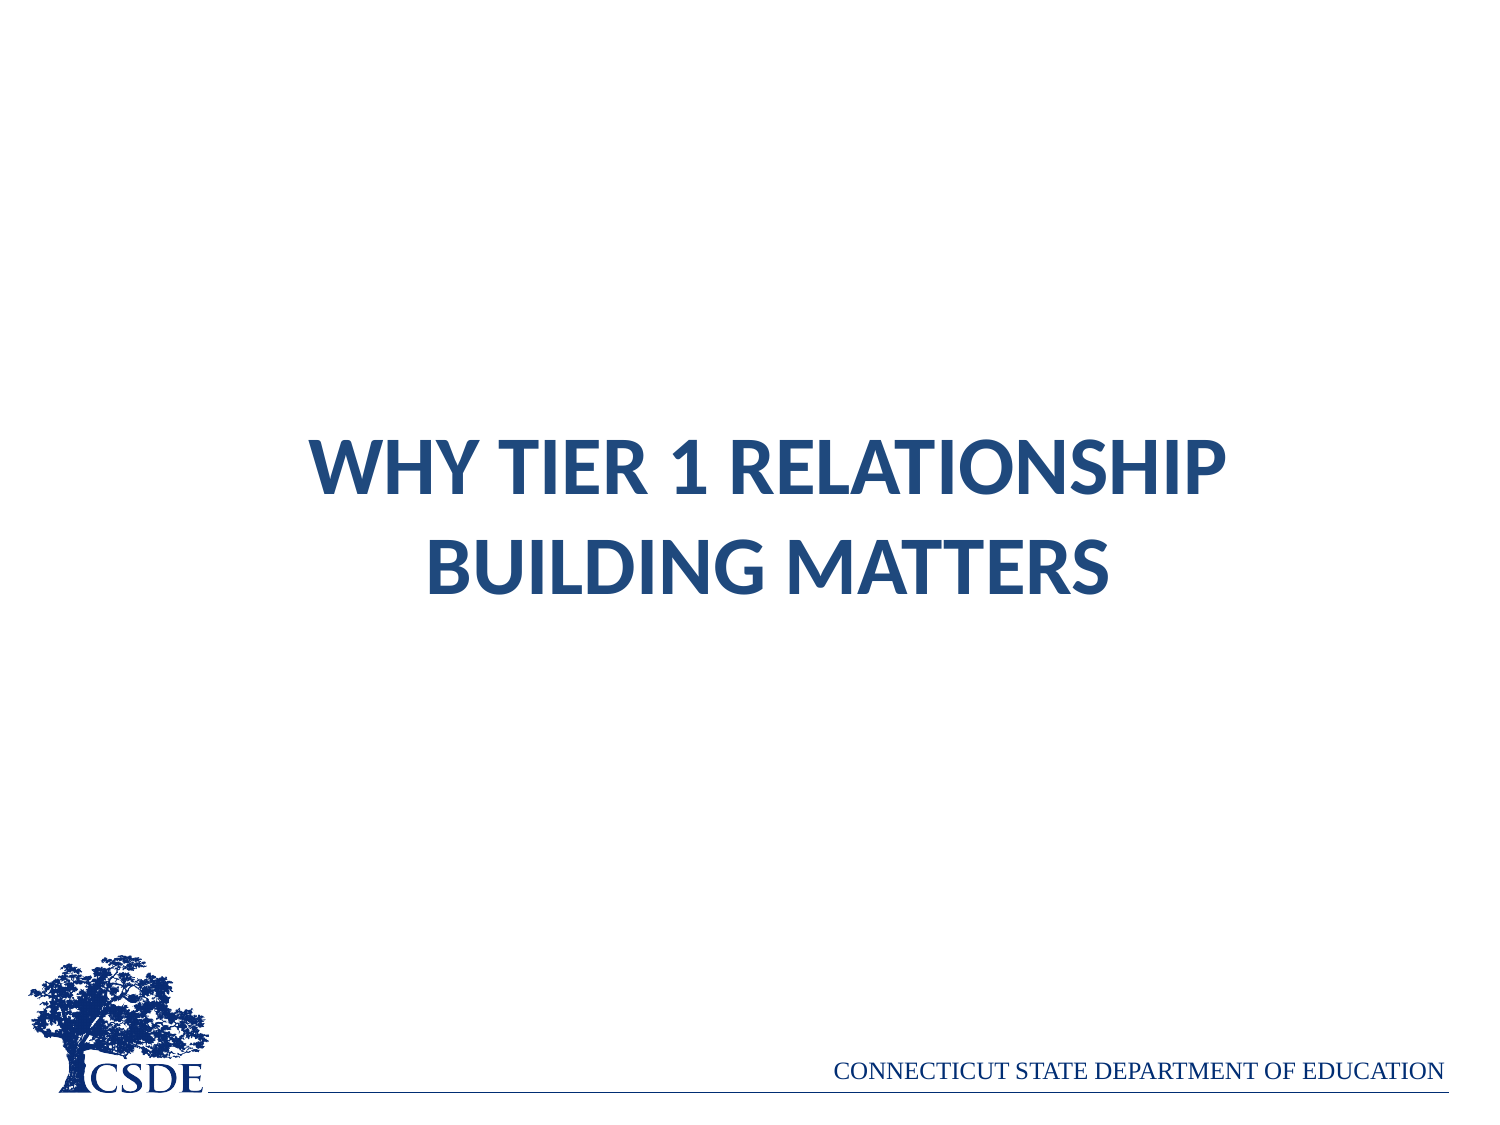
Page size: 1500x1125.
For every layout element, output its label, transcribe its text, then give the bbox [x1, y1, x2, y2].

text_box CONNECTICUT STATE DEPARTMENT OF EDUCATION [768, 1047, 1461, 1093]
title WHY TIER 1 RELATIONSHIP BUILDING MATTERS [130, 403, 1406, 628]
picture [28, 955, 209, 1093]
